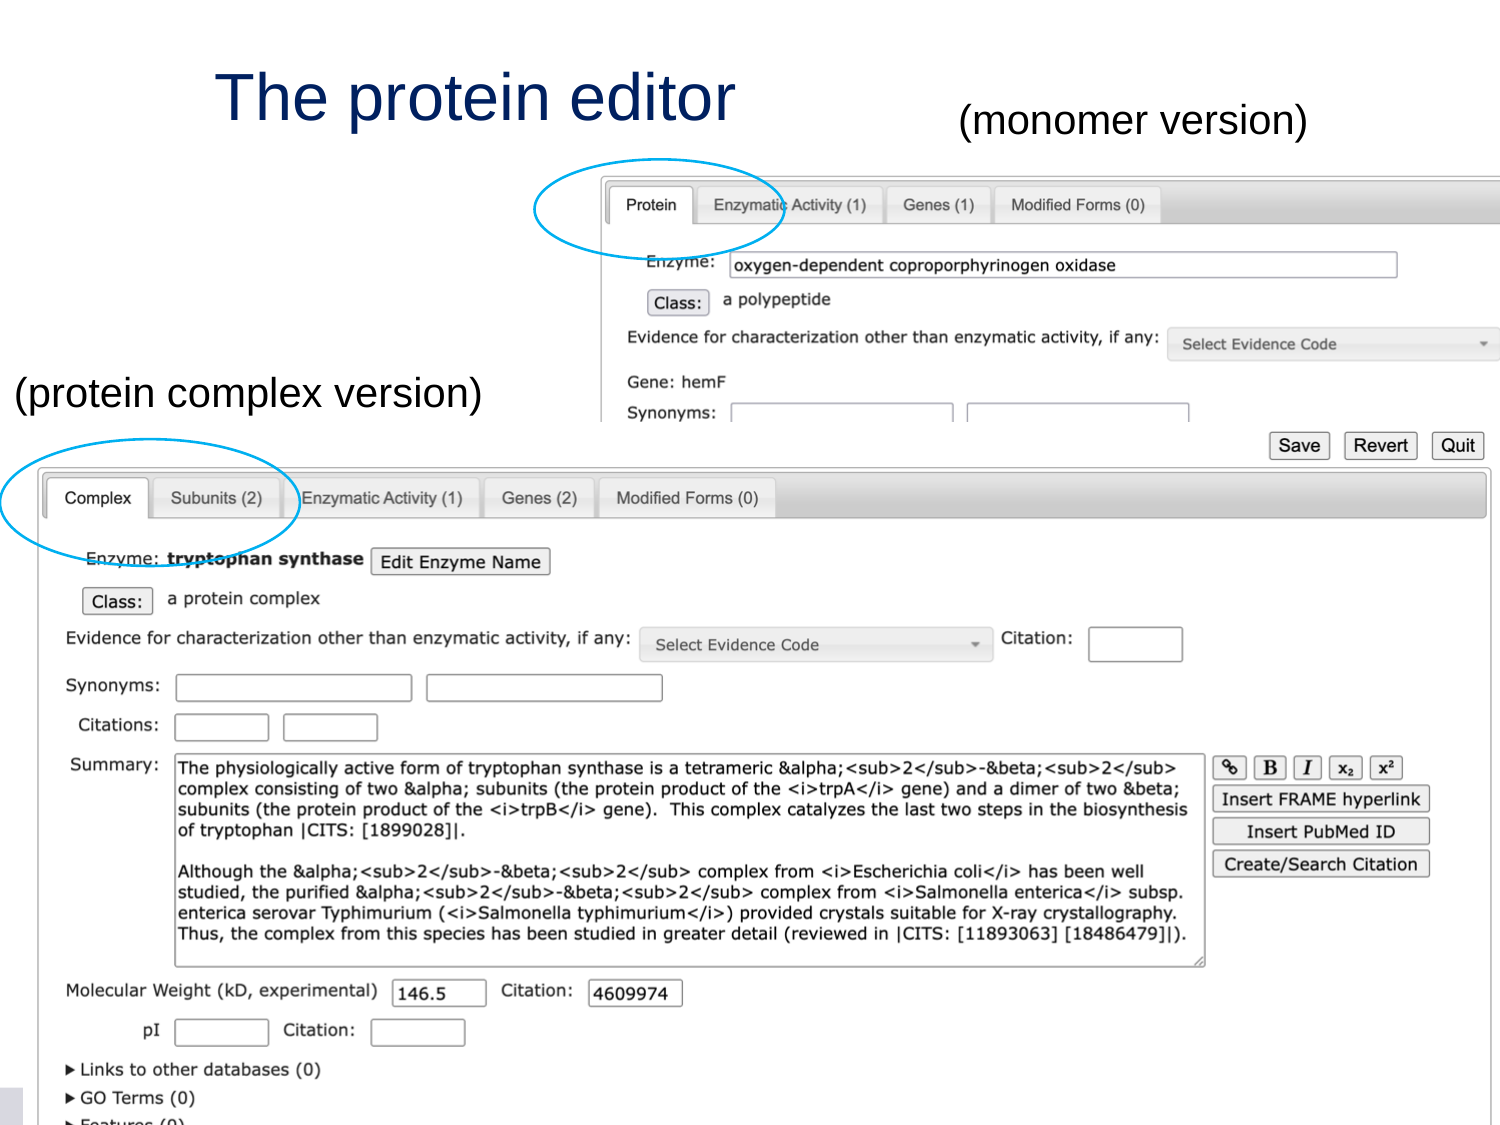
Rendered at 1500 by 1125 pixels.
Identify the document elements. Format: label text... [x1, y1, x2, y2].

picture [587, 161, 782, 257]
text_box [0, 472, 18, 533]
title The protein editor [200, 0, 1463, 188]
text_box [534, 170, 582, 249]
picture [23, 441, 298, 564]
text_box (monomer version) [958, 102, 1385, 133]
text_box (protein complex version) [13, 375, 559, 431]
picture [23, 134, 1500, 1125]
